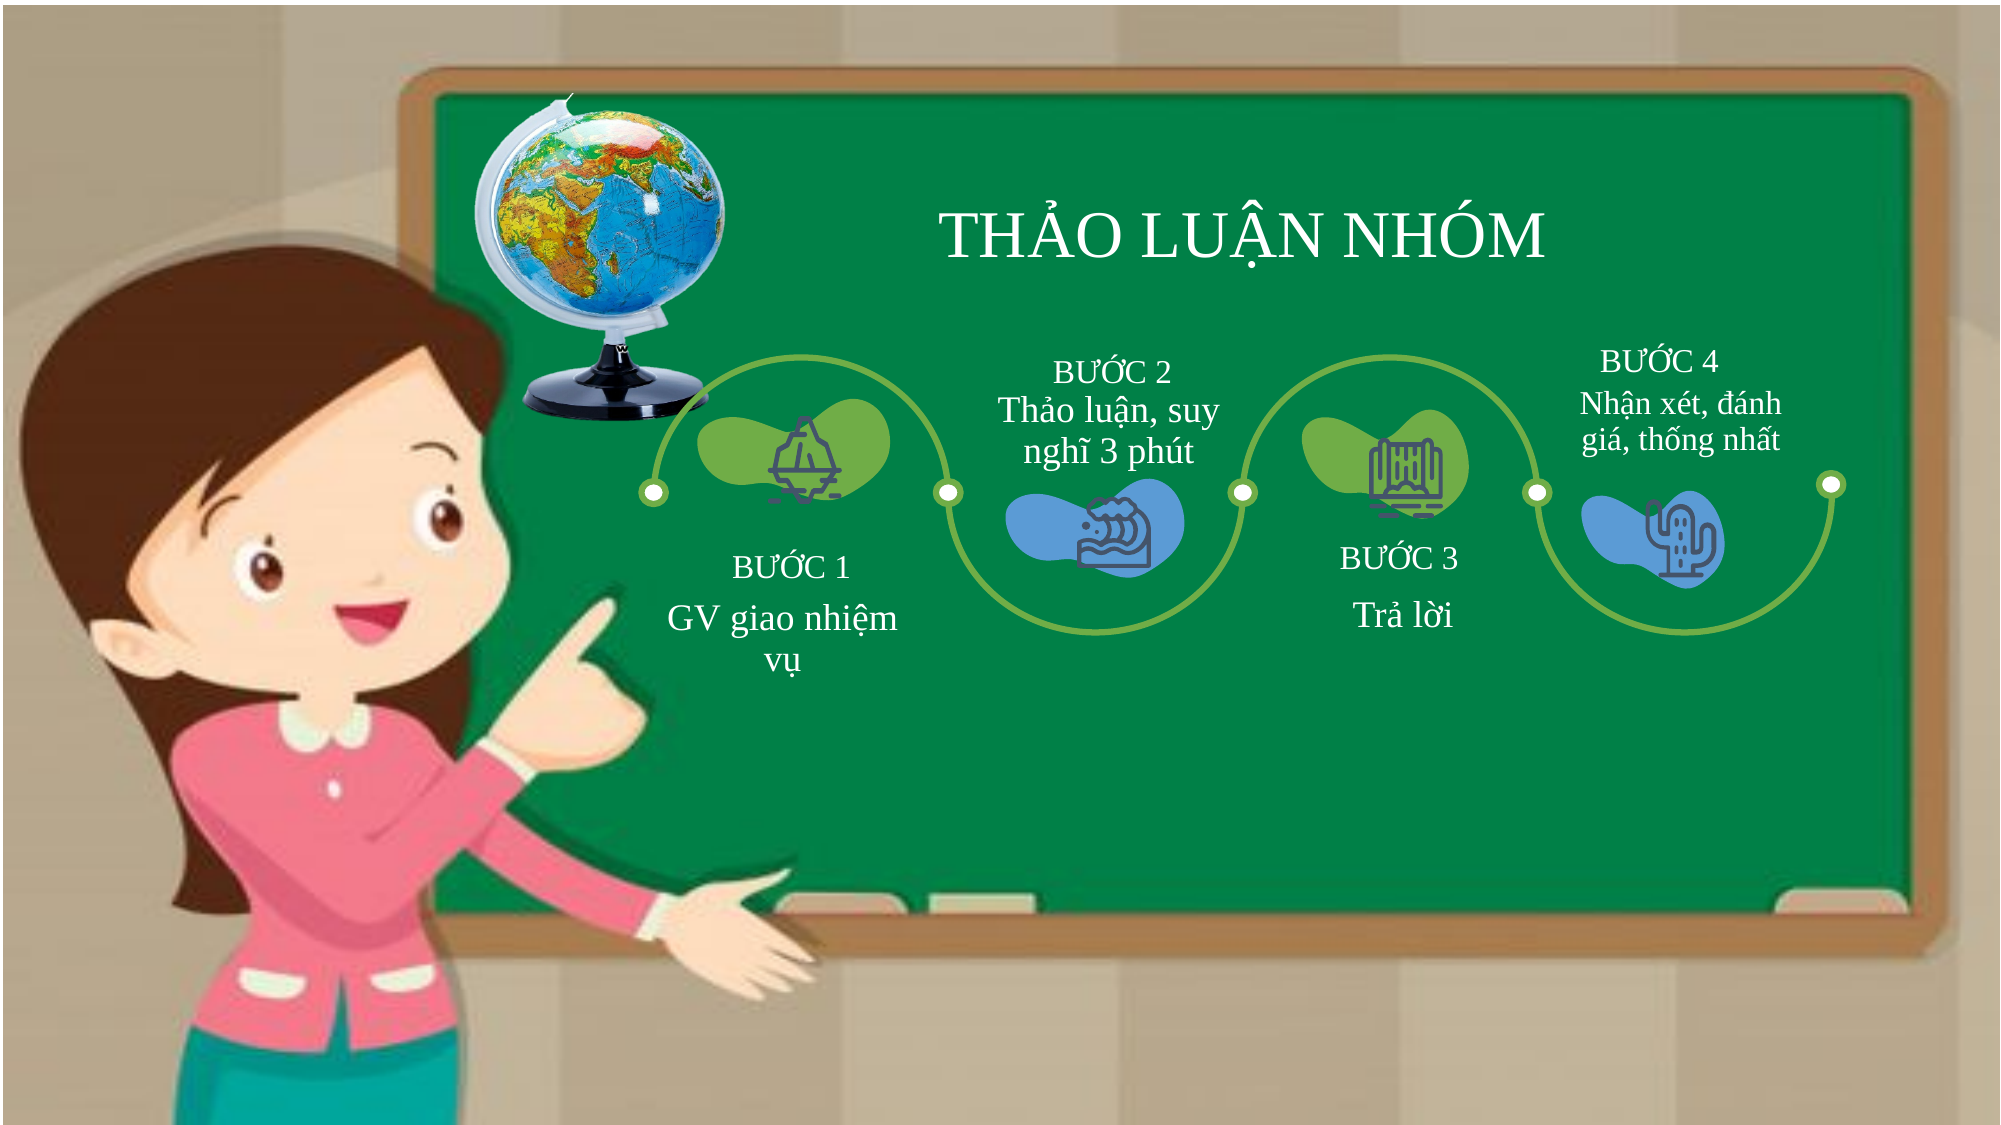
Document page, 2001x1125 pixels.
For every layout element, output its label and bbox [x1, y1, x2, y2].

text_box [1645, 499, 1717, 578]
text_box [641, 357, 1844, 633]
text_box [1368, 437, 1443, 518]
text_box [767, 416, 842, 504]
text_box [1077, 496, 1151, 568]
picture [3, 5, 2000, 1125]
